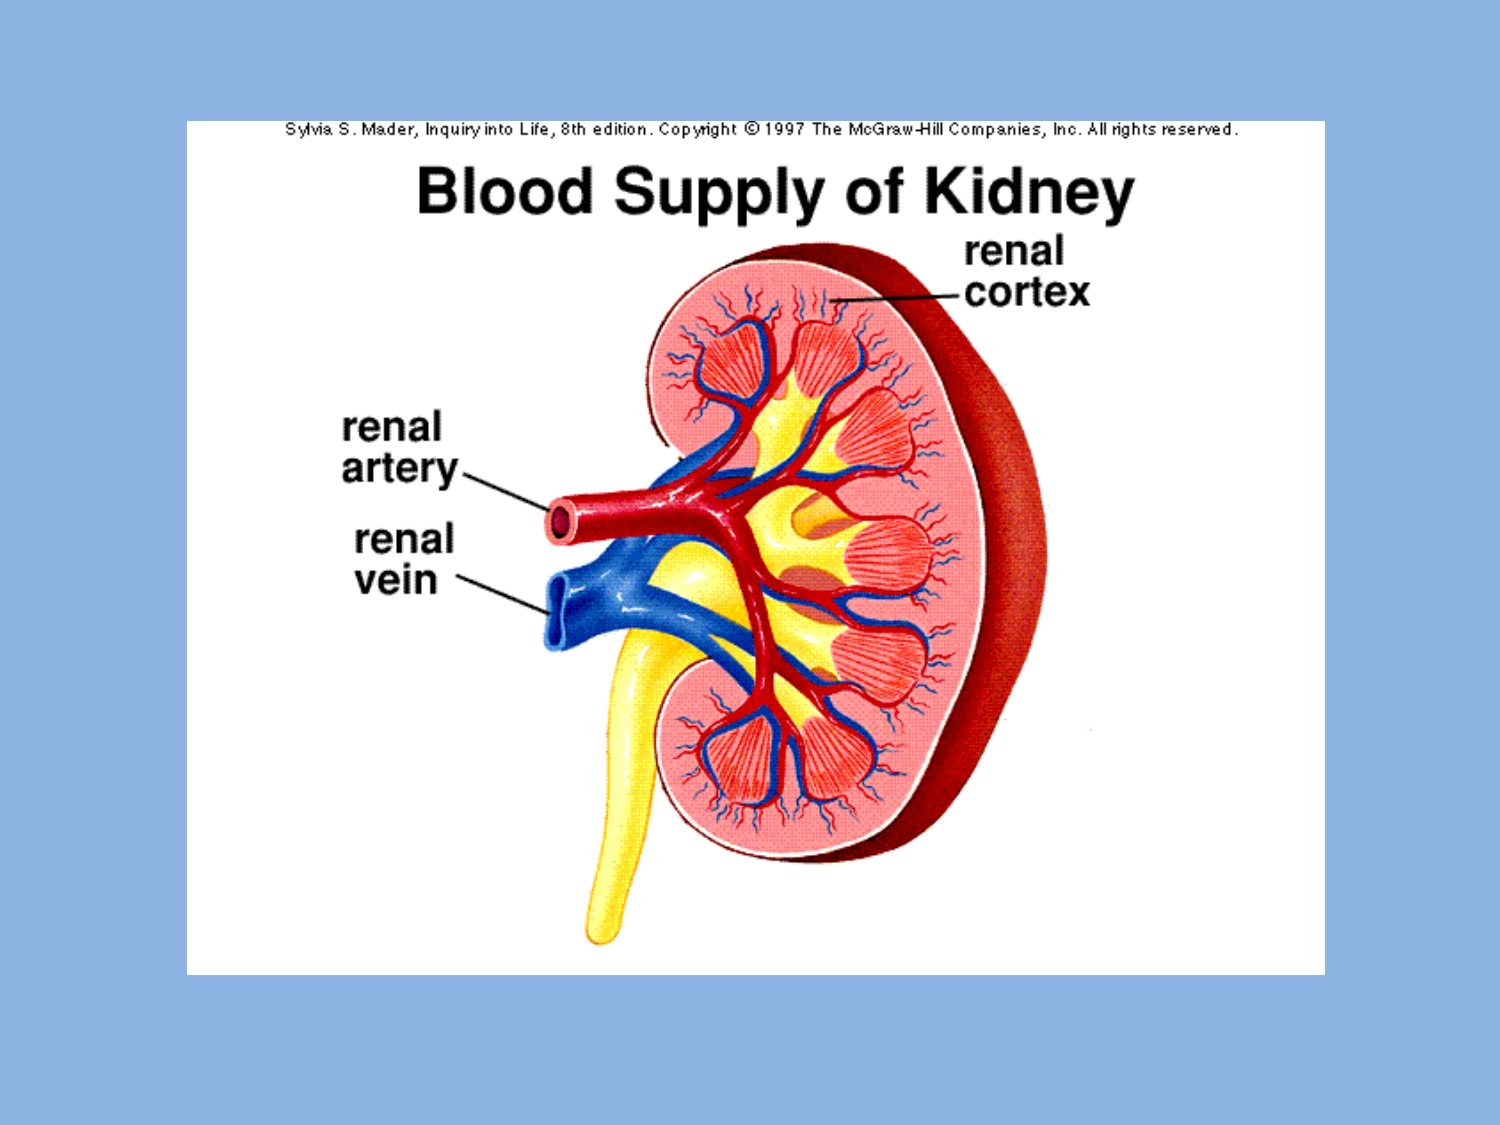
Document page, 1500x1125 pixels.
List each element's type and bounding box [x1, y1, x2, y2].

picture [187, 121, 1326, 976]
